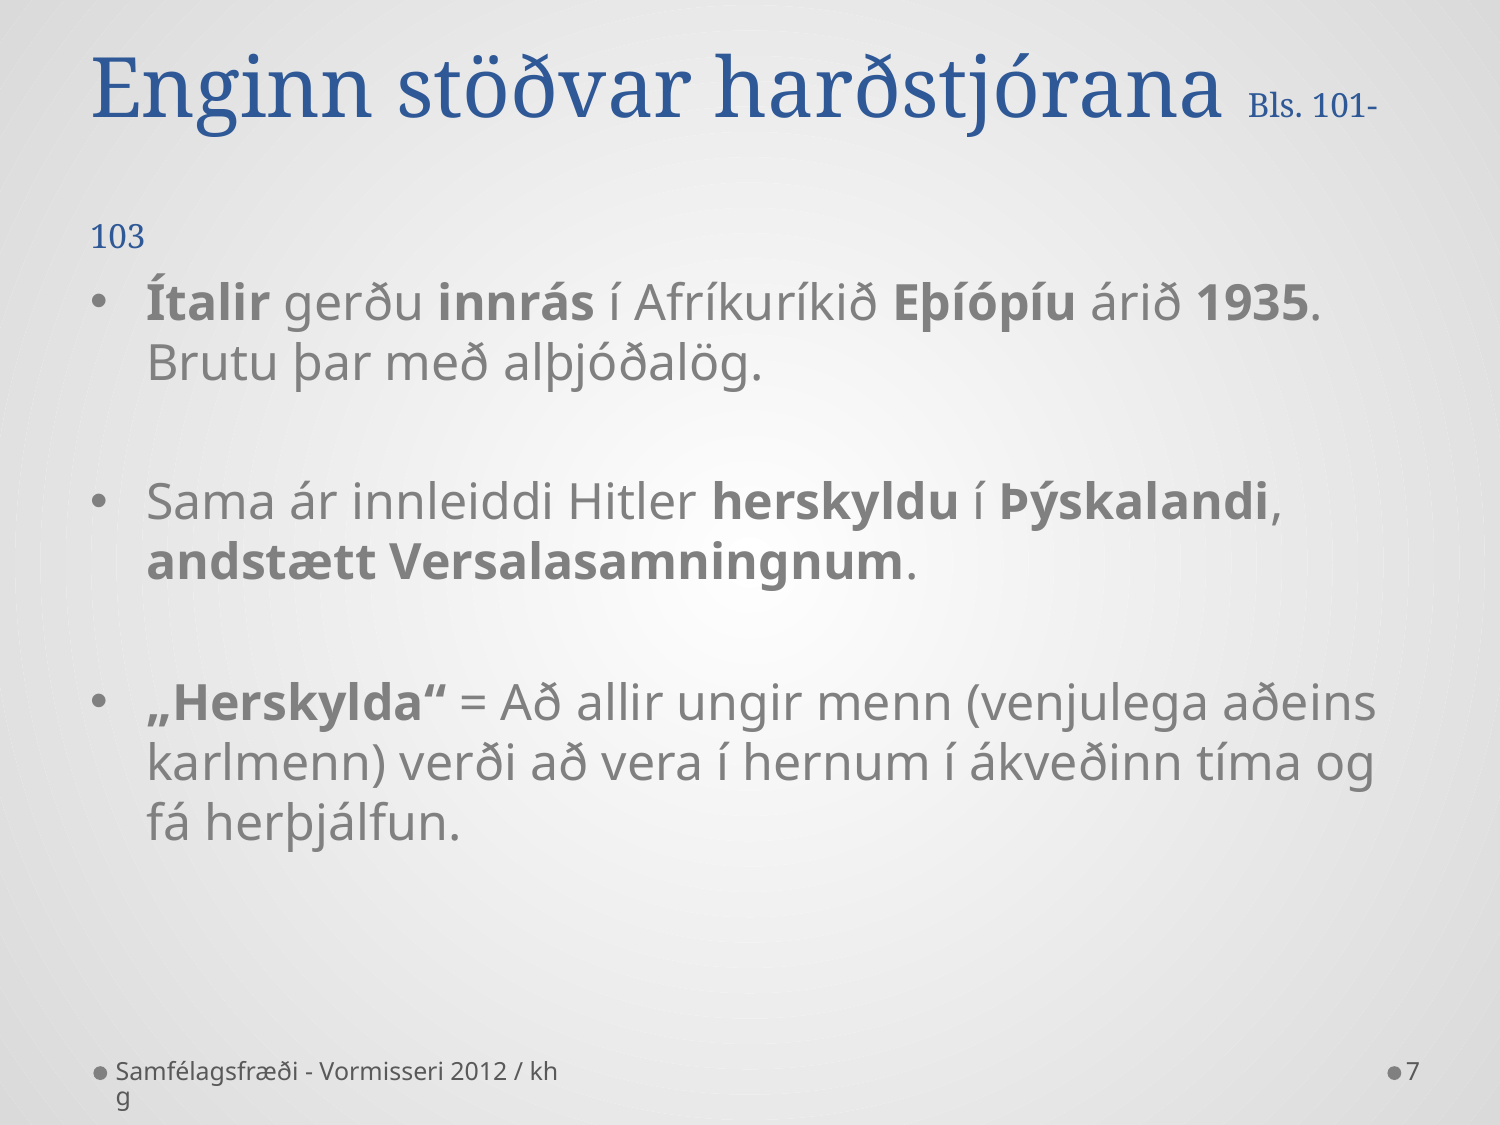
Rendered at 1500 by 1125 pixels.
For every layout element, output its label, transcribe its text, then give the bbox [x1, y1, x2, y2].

title Enginn stöðvar harðstjórana Bls. 101-103 [75, 0, 1425, 262]
list Ítalir gerðu innrás í Afríkuríkið Eþíópíu árið 1935. Brutu þar með alþjóðalög. Sama ár innleiddi Hitler herskyldu í Þýskalandi, andstætt Versalasamningnum. „Herskylda“ = Að allir ungir menn (venjulega aðeins karlmenn) verði að vera í hernum í ákveðinn tíma og fá herþjálfun. [75, 262, 1425, 1005]
footer Samfélagsfræði - Vormisseri 2012 / khg [108, 1042, 576, 1103]
slide_number 7 [1401, 1042, 1494, 1103]
